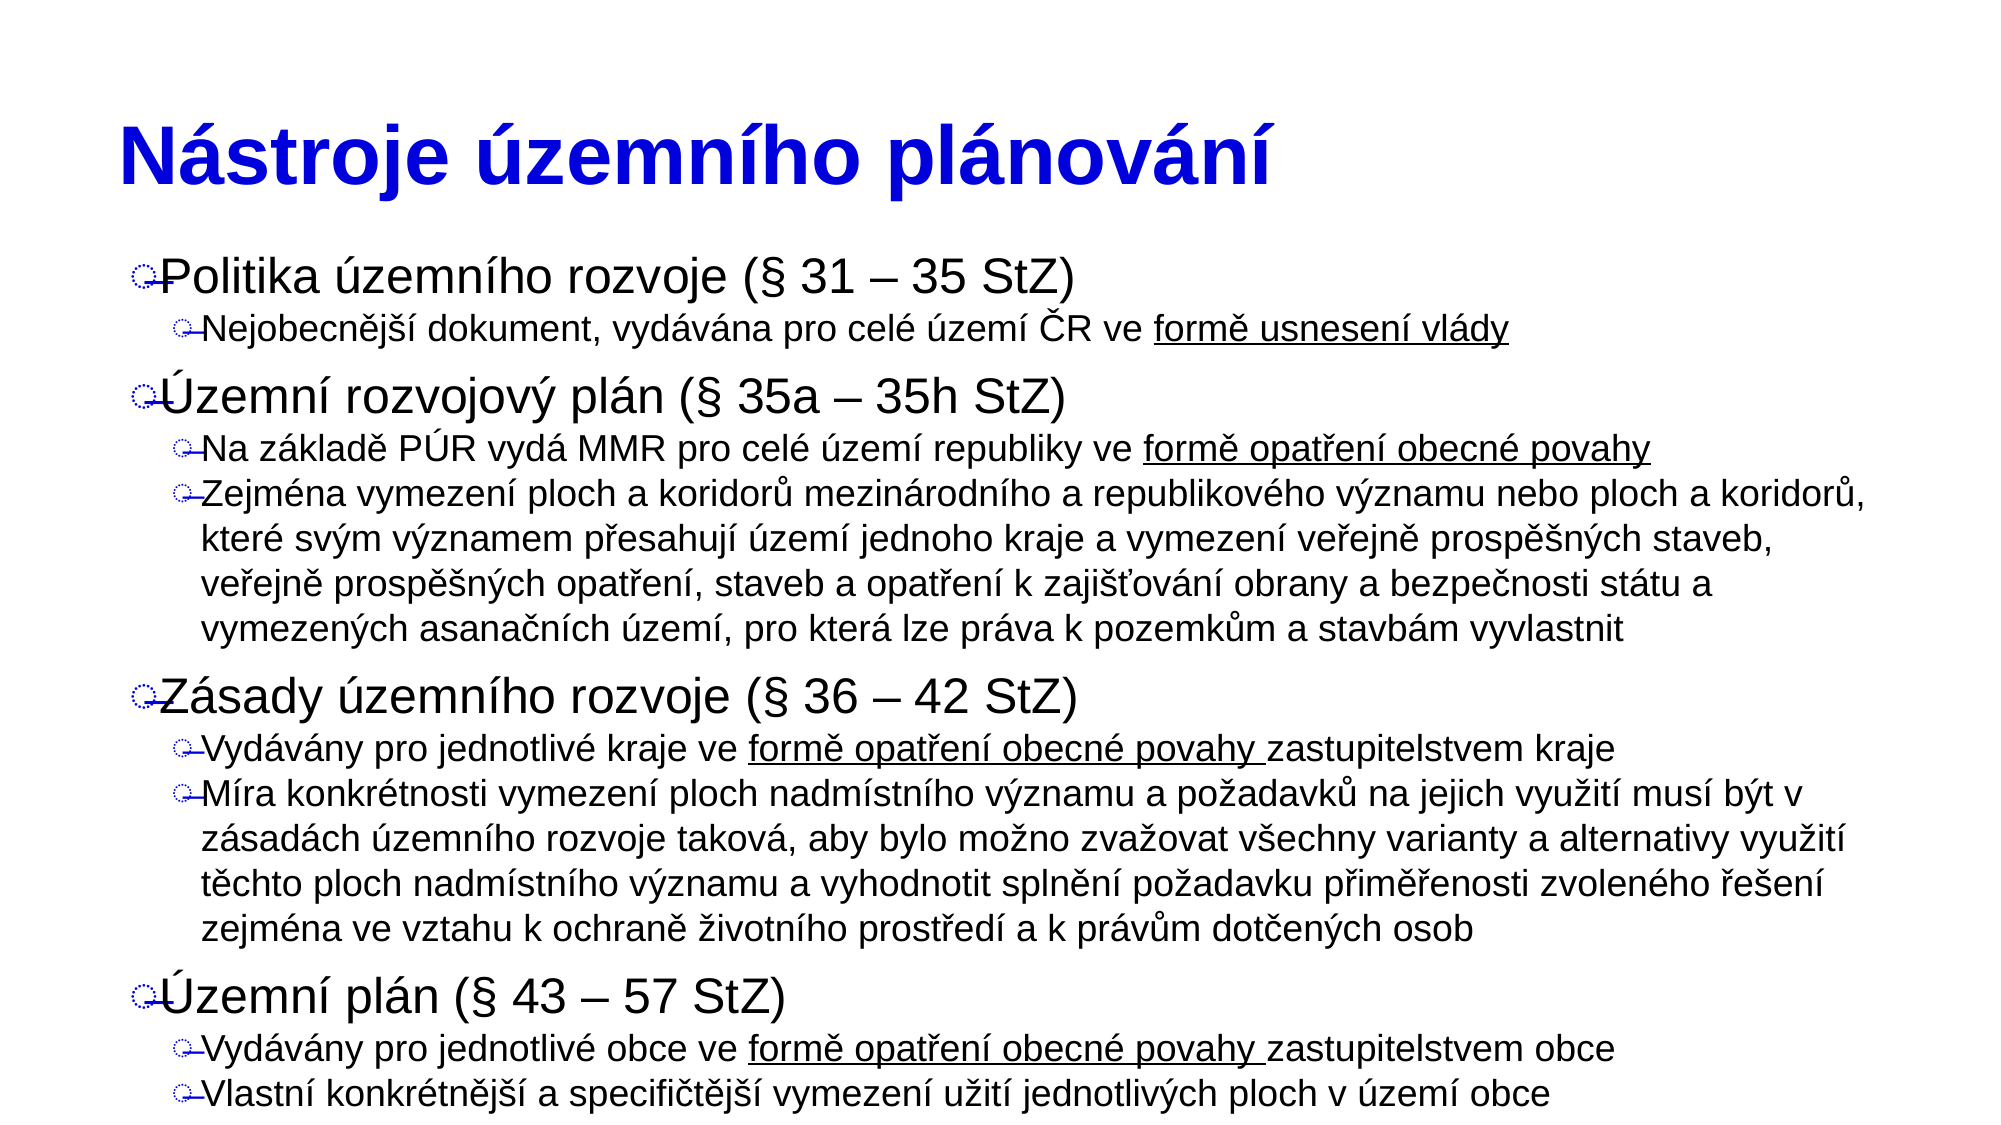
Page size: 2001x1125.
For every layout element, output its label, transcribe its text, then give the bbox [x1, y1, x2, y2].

title Nástroje územního plánování [118, 118, 1883, 193]
list Politika územního rozvoje (§ 31 – 35 StZ) Nejobecnější dokument, vydávána pro celé území ČR ve formě usnesení vlády Územní rozvojový plán (§ 35a – 35h StZ) Na základě PÚR vydá MMR pro celé území republiky ve formě opatření obecné povahy Zejména vymezení ploch a koridorů mezinárodního a republikového významu nebo ploch a koridorů, které svým významem přesahují území jednoho kraje a vymezení veřejně prospěšných staveb, veřejně prospěšných opatření, staveb a opatření k zajišťování obrany a bezpečnosti státu a vymezených asanačních území, pro která lze práva k pozemkům a stavbám vyvlastnit Zásady územního rozvoje (§ 36 – 42 StZ) Vydávány pro jednotlivé kraje ve formě opatření obecné povahy zastupitelstvem kraje Míra konkrétnosti vymezení ploch nadmístního významu a požadavků na jejich využití musí být v zásadách územního rozvoje taková, aby bylo možno zvažovat všechny varianty a alternativy využití těchto ploch nadmístního významu a vyhodnotit splnění požadavku přiměřenosti zvoleného řešení zejména ve vztahu k ochraně životního prostředí a k právům dotčených osob Územní plán (§ 43 – 57 StZ) Vydávány pro jednotlivé obce ve formě opatření obecné povahy zastupitelstvem obce Vlastní konkrétnější a specifičtější vymezení užití jednotlivých ploch v území obce [118, 228, 1883, 1108]
